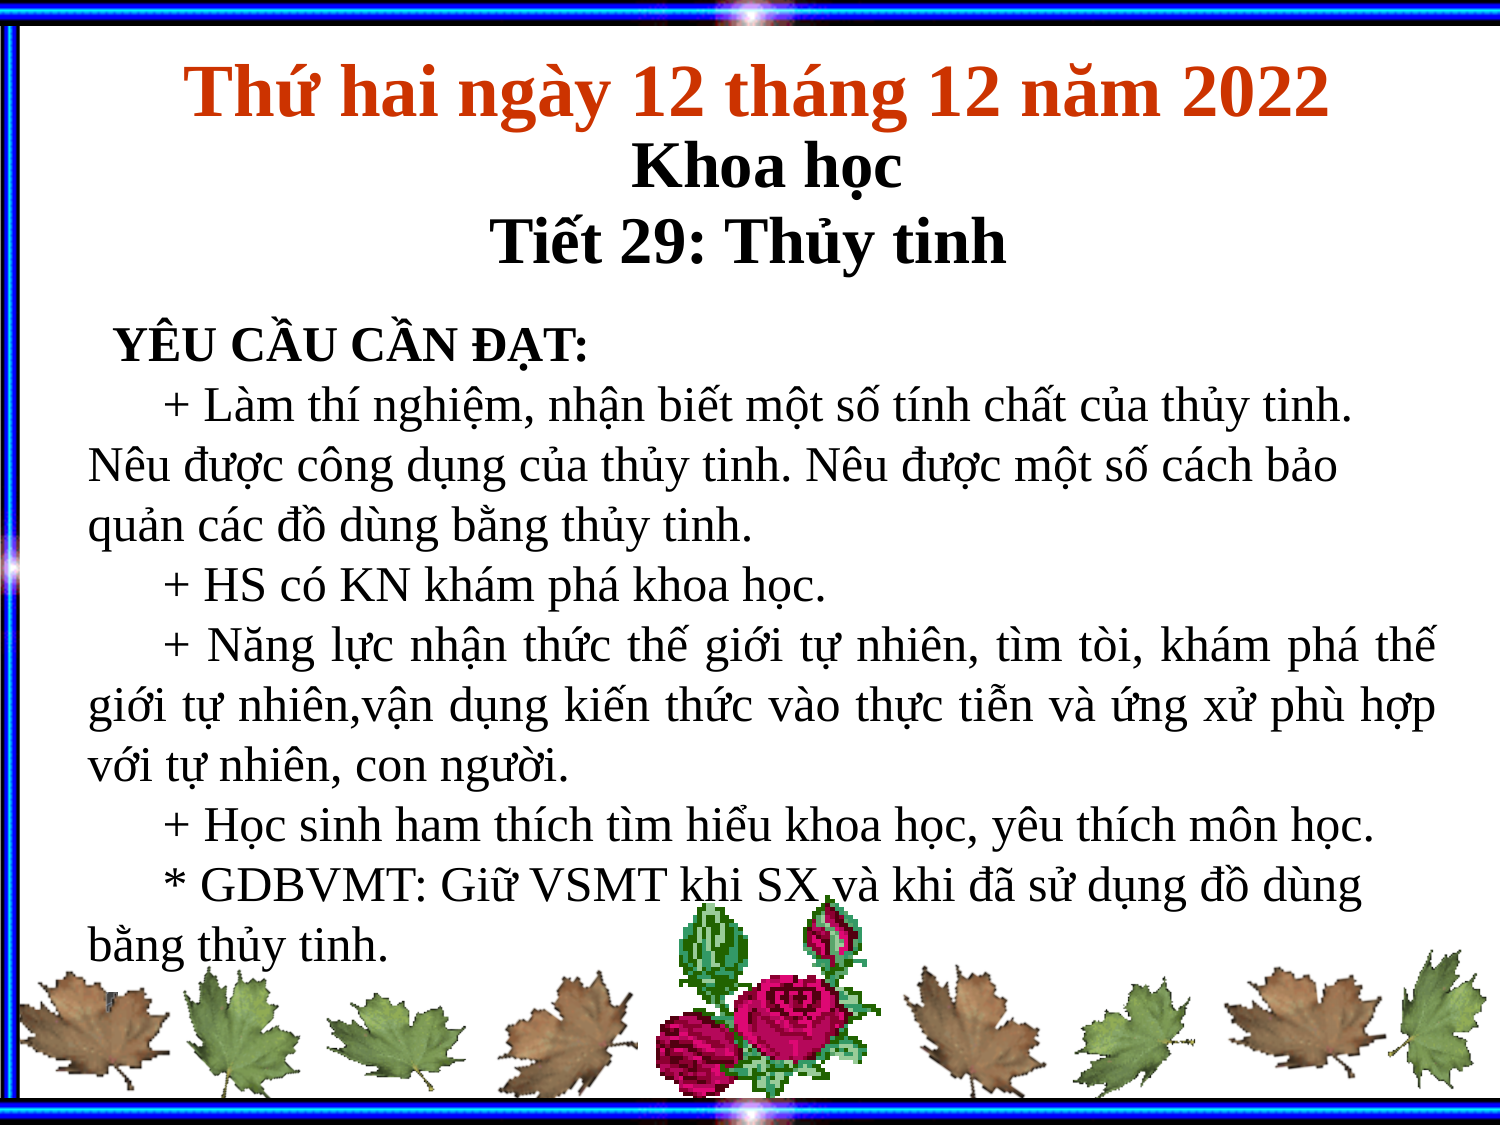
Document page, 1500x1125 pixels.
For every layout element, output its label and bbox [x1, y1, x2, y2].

text_box [0, 0, 1500, 1125]
